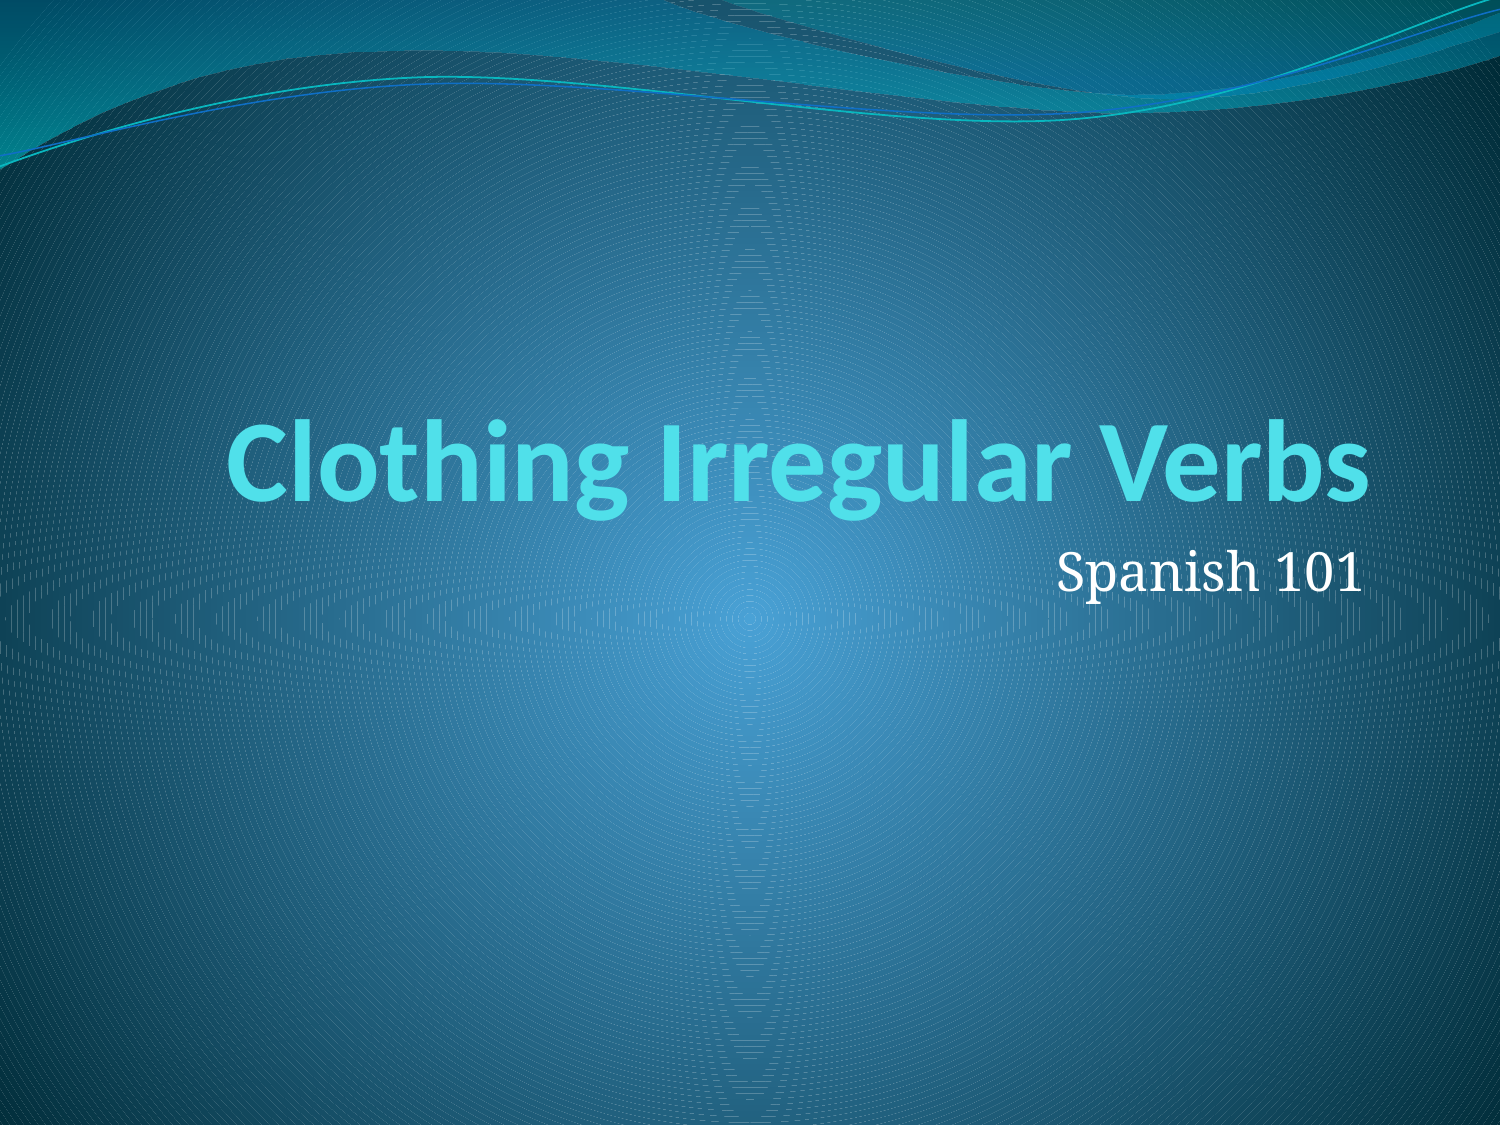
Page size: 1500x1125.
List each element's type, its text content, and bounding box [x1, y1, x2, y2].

title Clothing Irregular Verbs [87, 224, 1376, 525]
subtitle Spanish 101 [87, 529, 1376, 818]
